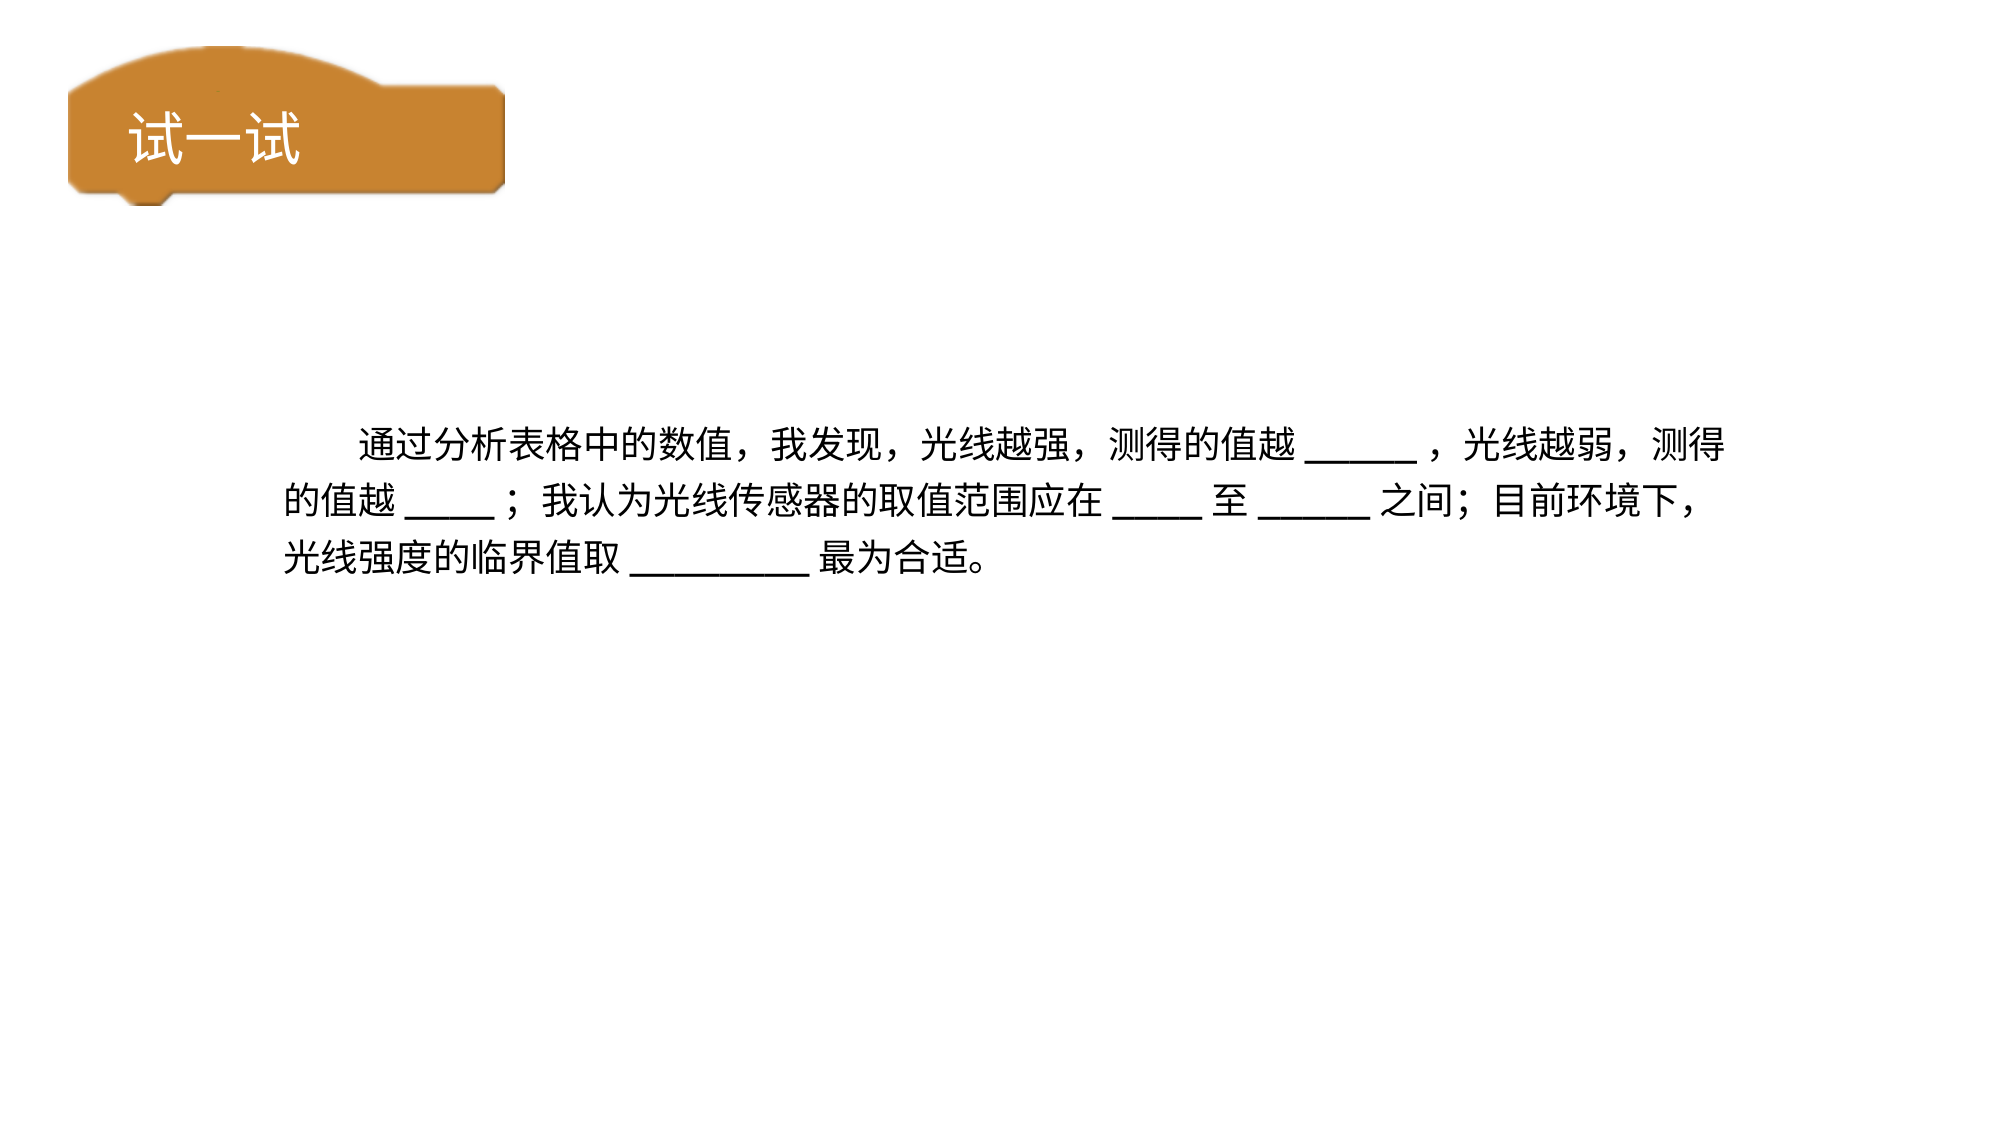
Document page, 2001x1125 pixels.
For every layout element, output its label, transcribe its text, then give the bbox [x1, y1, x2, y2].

text_box 通过分析表格中的数值，我发现，光线越强，测得的值越_____，光线越弱，测得的值越____；我认为光线传感器的取值范围应在____至_____之间；目前环境下，光线强度的临界值取________最为合适。 [268, 402, 1769, 586]
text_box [68, 46, 505, 206]
